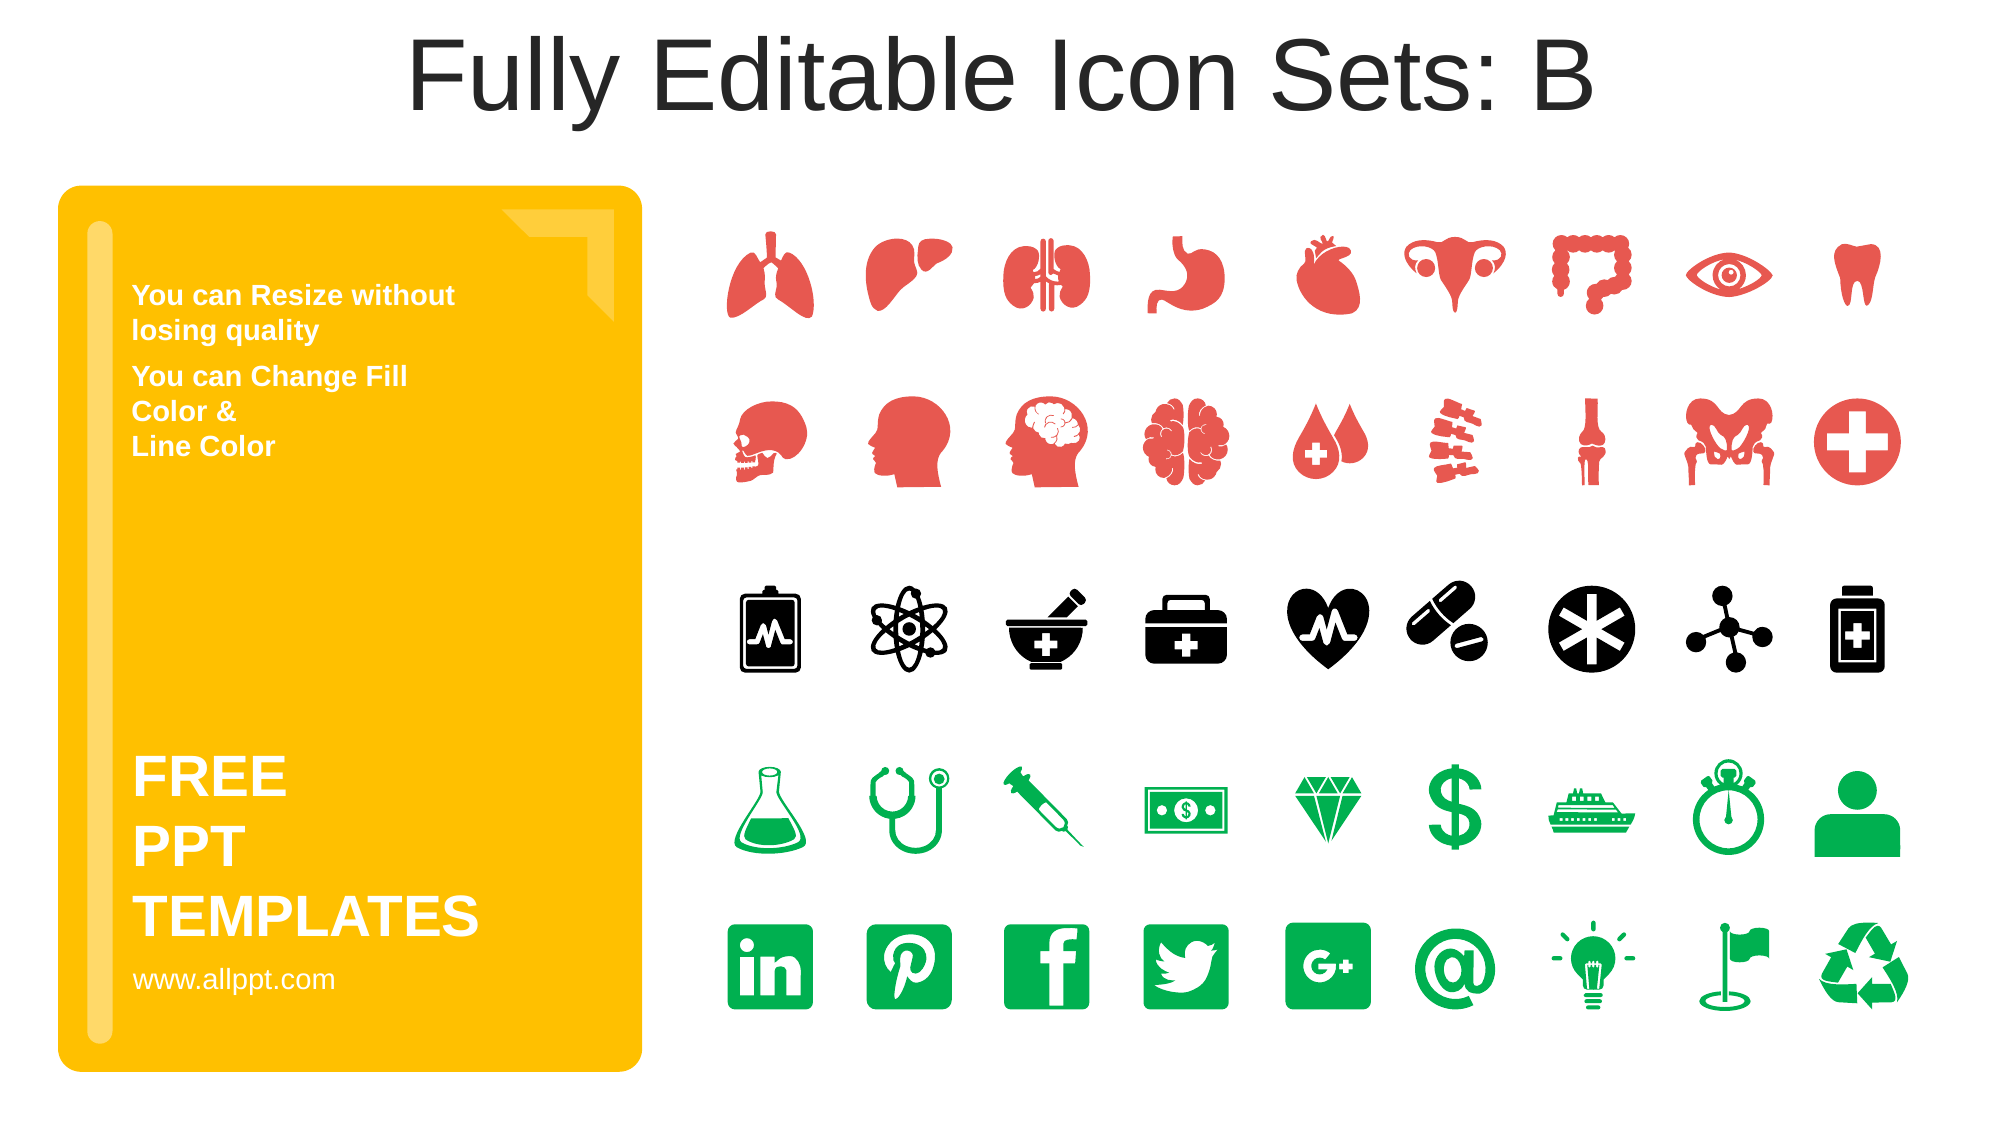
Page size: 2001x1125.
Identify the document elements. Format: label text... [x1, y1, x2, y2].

text_box [1691, 758, 1766, 856]
text_box [1559, 931, 1571, 943]
text_box [1569, 935, 1617, 1011]
text_box [864, 237, 954, 312]
text_box [1141, 397, 1231, 487]
text_box [1293, 775, 1364, 844]
text_box [1698, 921, 1771, 1012]
text_box [1684, 251, 1775, 299]
text_box [1004, 587, 1089, 671]
text_box [1413, 927, 1497, 1011]
text_box [1623, 955, 1637, 962]
text_box [1449, 622, 1489, 663]
text_box [869, 584, 949, 674]
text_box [868, 396, 951, 488]
text_box [1403, 235, 1507, 316]
text_box [1813, 813, 1902, 858]
text_box [1144, 626, 1228, 665]
text_box [1683, 397, 1776, 487]
text_box [1286, 587, 1371, 671]
text_box [732, 400, 809, 484]
text_box [1833, 242, 1882, 308]
text_box [1146, 235, 1226, 315]
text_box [1428, 398, 1482, 486]
text_box [1550, 233, 1633, 316]
list Fully Editable Icon Sets: B [53, 20, 1952, 140]
text_box [1144, 786, 1229, 835]
text_box [1004, 395, 1089, 489]
text_box [1812, 397, 1902, 487]
text_box [868, 765, 951, 855]
text_box [1550, 955, 1564, 962]
text_box [738, 584, 802, 674]
text_box [1684, 584, 1774, 674]
text_box [1427, 763, 1483, 851]
text_box [1405, 579, 1477, 646]
text_box [726, 923, 814, 1011]
text_box [1002, 765, 1085, 848]
text_box [1284, 921, 1372, 1011]
text_box [1003, 923, 1091, 1011]
text_box [1590, 919, 1597, 933]
text_box [1547, 584, 1637, 674]
text_box [1576, 397, 1607, 487]
text_box [1547, 787, 1637, 834]
text_box [725, 230, 815, 320]
text_box [1142, 923, 1230, 1011]
text_box [1818, 921, 1910, 1013]
text_box [1002, 237, 1092, 313]
text_box [1291, 400, 1370, 481]
text_box [1144, 593, 1228, 625]
text_box [733, 765, 808, 855]
text_box [1836, 769, 1878, 811]
text_box [865, 923, 953, 1011]
text_box [1829, 584, 1886, 674]
text_box [1616, 931, 1628, 943]
text_box [1295, 233, 1362, 316]
